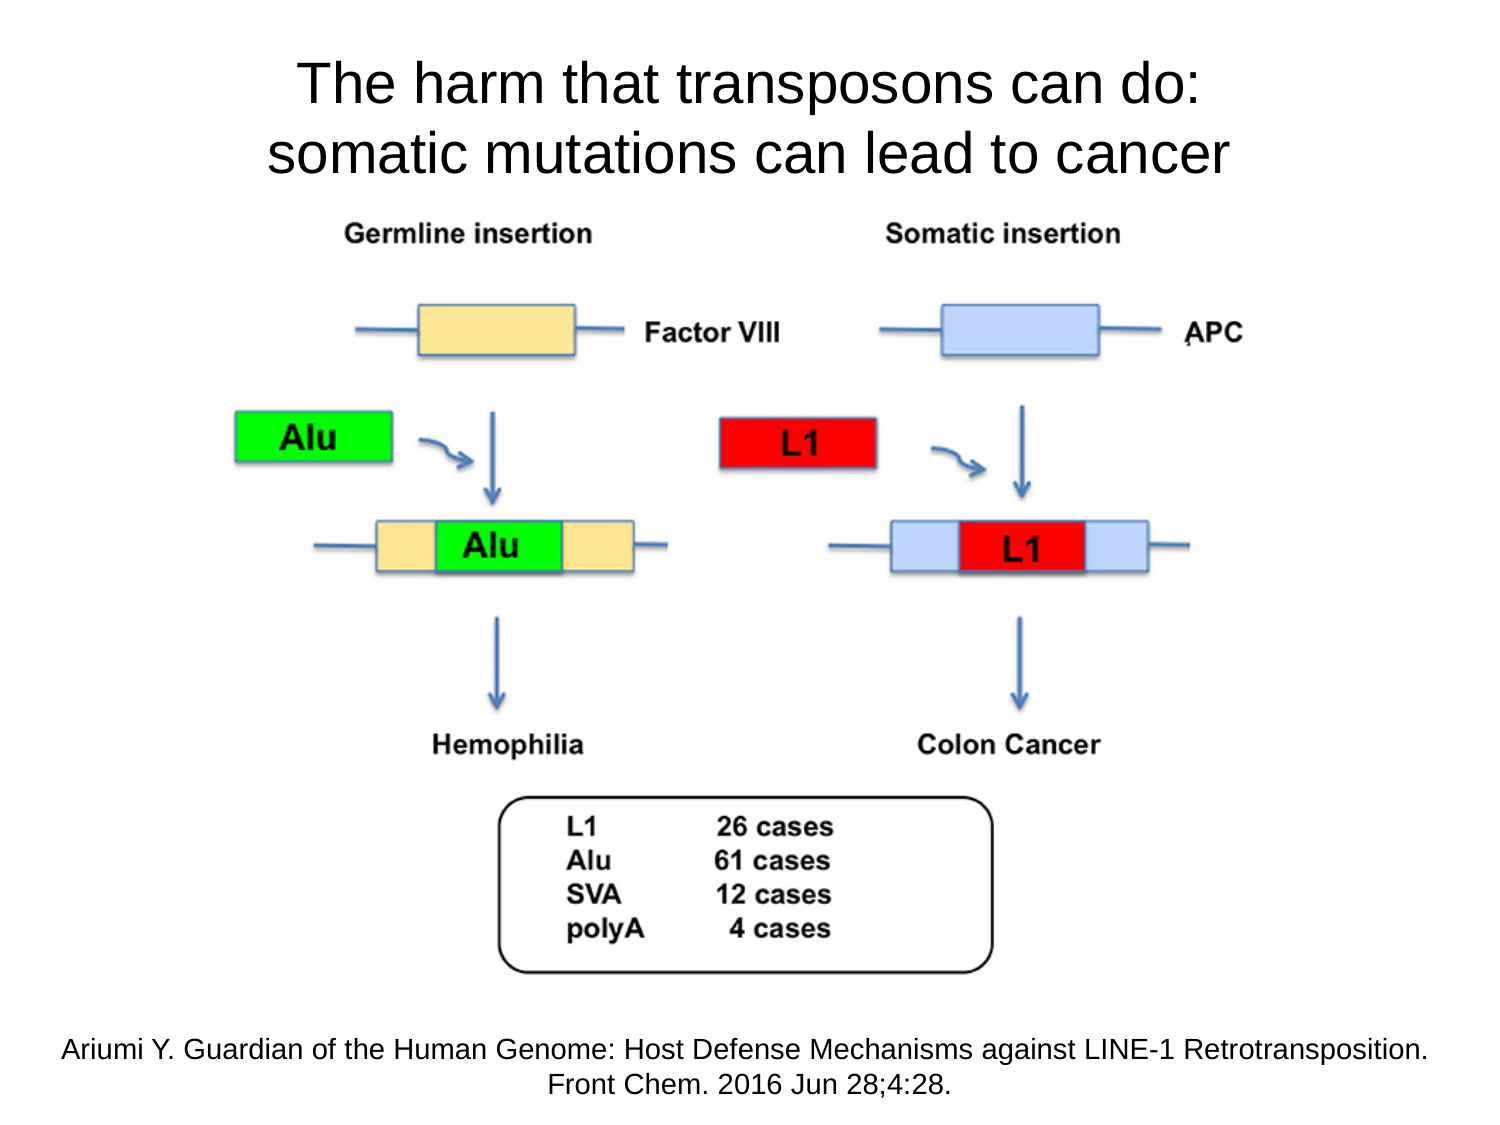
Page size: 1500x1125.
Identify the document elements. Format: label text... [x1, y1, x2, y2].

title The harm that transposons can do: somatic mutations can lead to cancer [0, 34, 1500, 198]
picture [226, 218, 1246, 979]
text_box Ariumi Y. Guardian of the Human Genome: Host Defense Mechanisms against LINE-1 Retrotransposition. Front Chem. 2016 Jun 28;4:28. [0, 1022, 1500, 1108]
